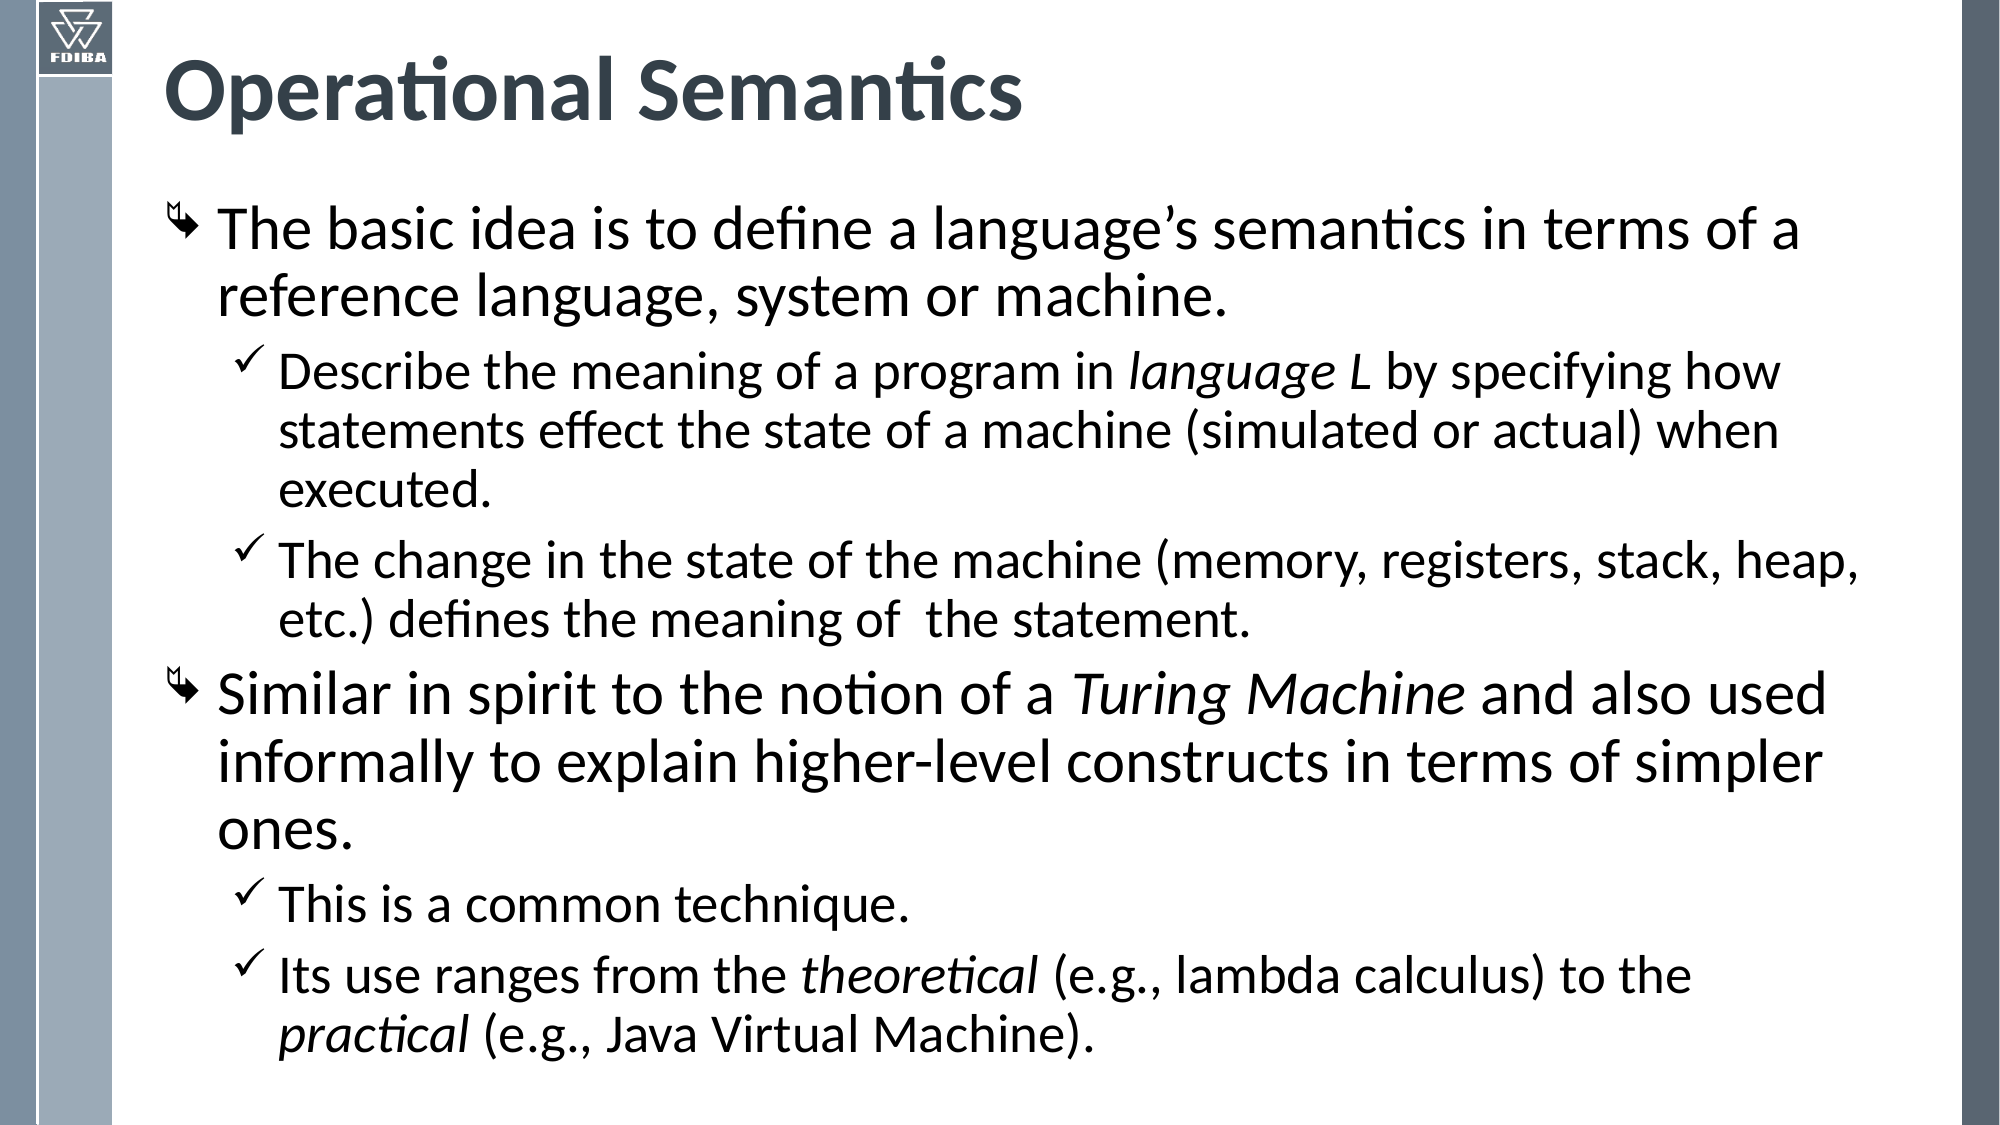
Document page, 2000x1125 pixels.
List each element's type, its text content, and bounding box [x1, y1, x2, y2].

picture [39, 7, 110, 67]
title Operational Semantics [149, 29, 1938, 149]
list The basic idea is to define a language’s semantics in terms of a reference language, system or machine. Describe the meaning of a program in language L by specifying how statements effect the state of a machine (simulated or actual) when executed. The change in the state of the machine (memory, registers, stack, heap, etc.) defines the meaning of the statement. Similar in spirit to the notion of a Turing Machine and also used informally to explain higher-level constructs in terms of simpler ones. This is a common technique. Its use ranges from the theoretical (e.g., lambda calculus) to the practical (e.g., Java Virtual Machine). [149, 187, 1913, 1075]
